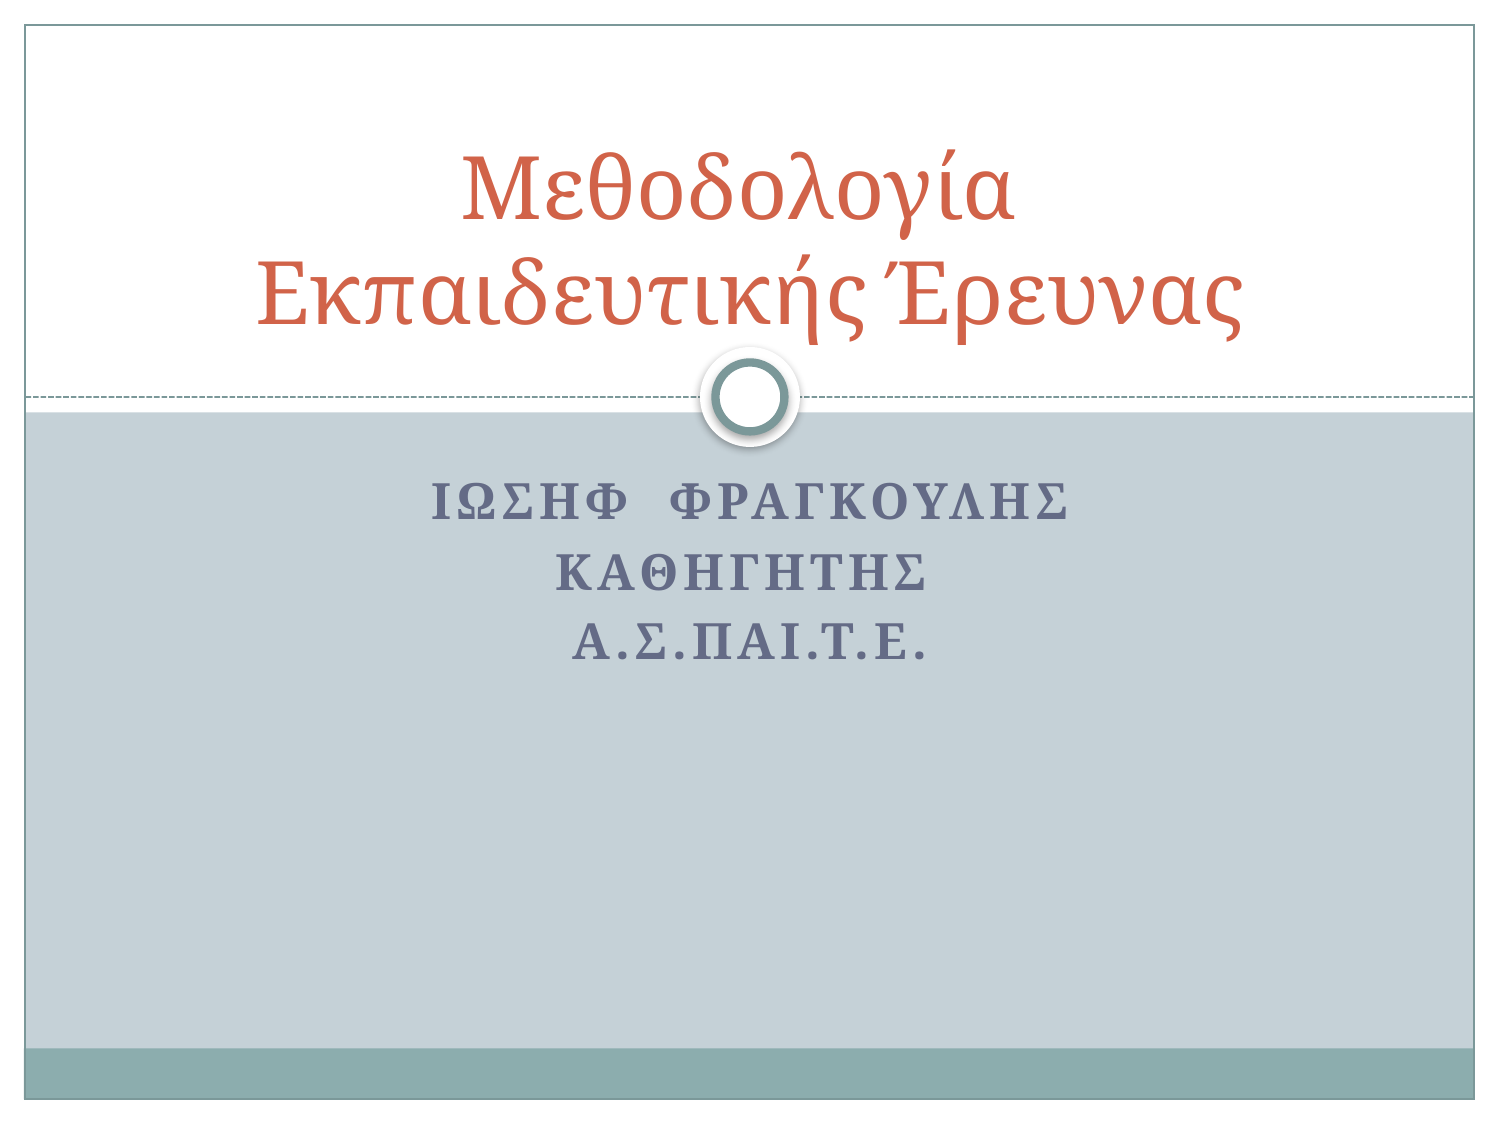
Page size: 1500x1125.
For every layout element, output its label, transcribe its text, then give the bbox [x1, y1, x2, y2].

subtitle Ιωσηφ φραγκουλησ Καθηγητησ Α.σ.παι.τ.ε. [225, 462, 1275, 750]
title Μεθοδολογία Εκπαιδευτικής Έρευνας [112, 62, 1388, 350]
